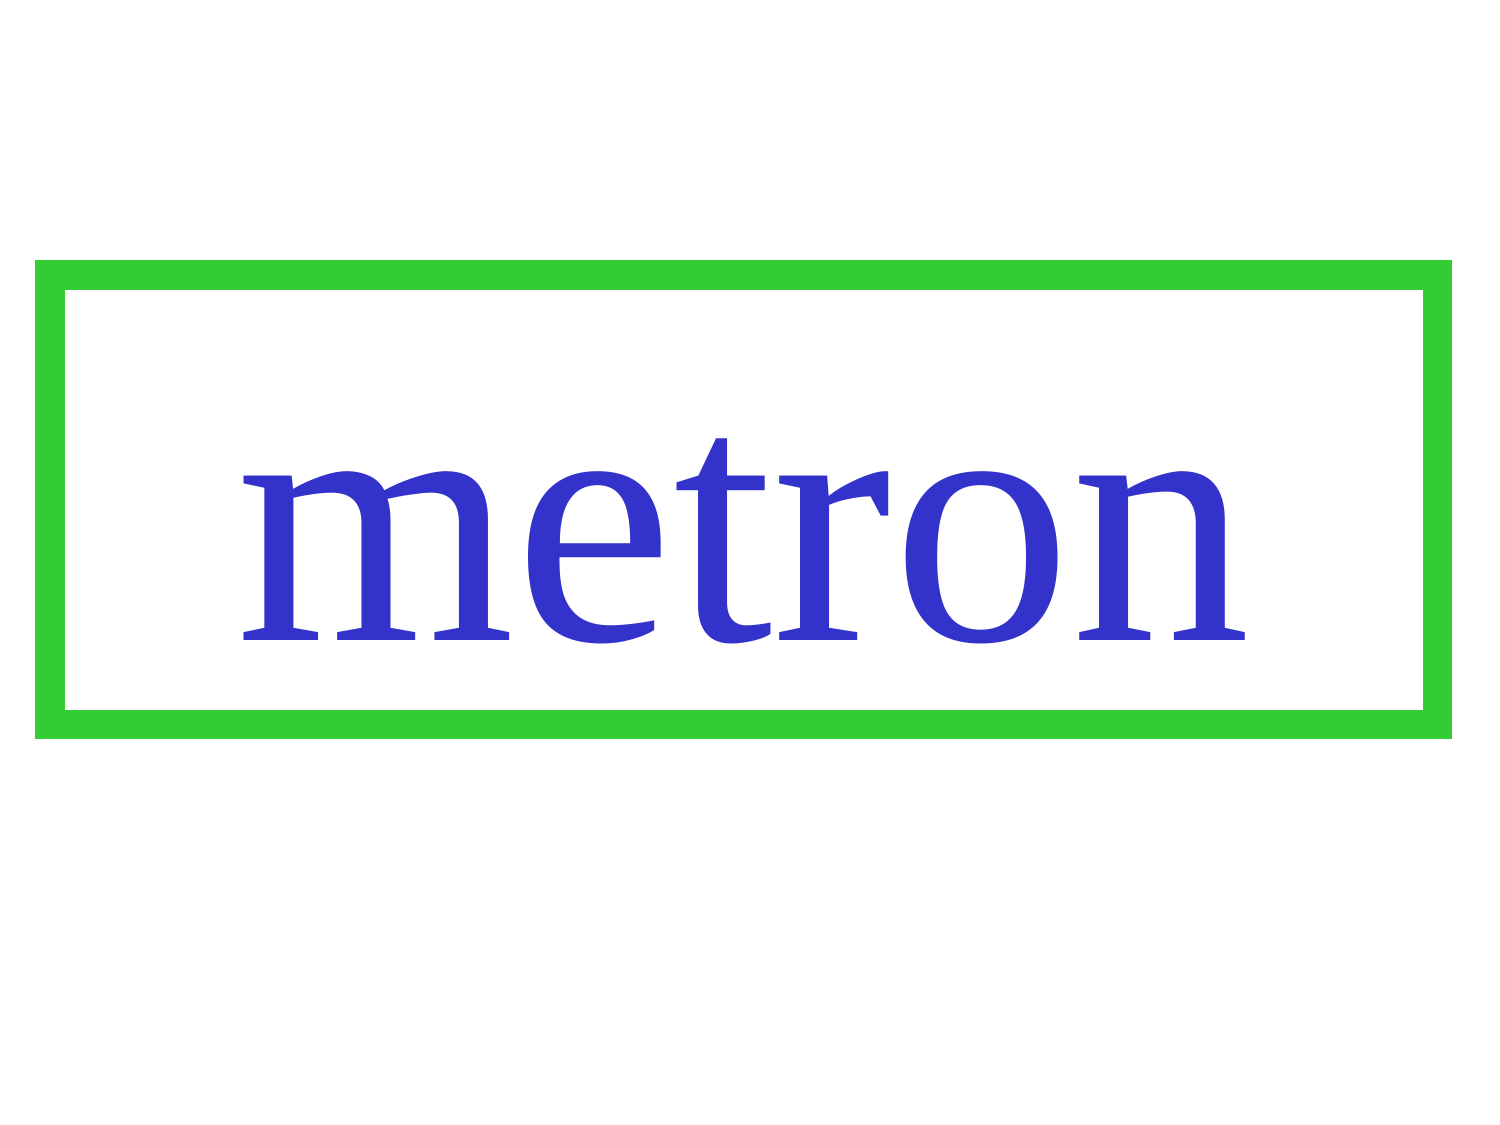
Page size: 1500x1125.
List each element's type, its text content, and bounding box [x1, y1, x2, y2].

text_box metron [50, 274, 1438, 725]
